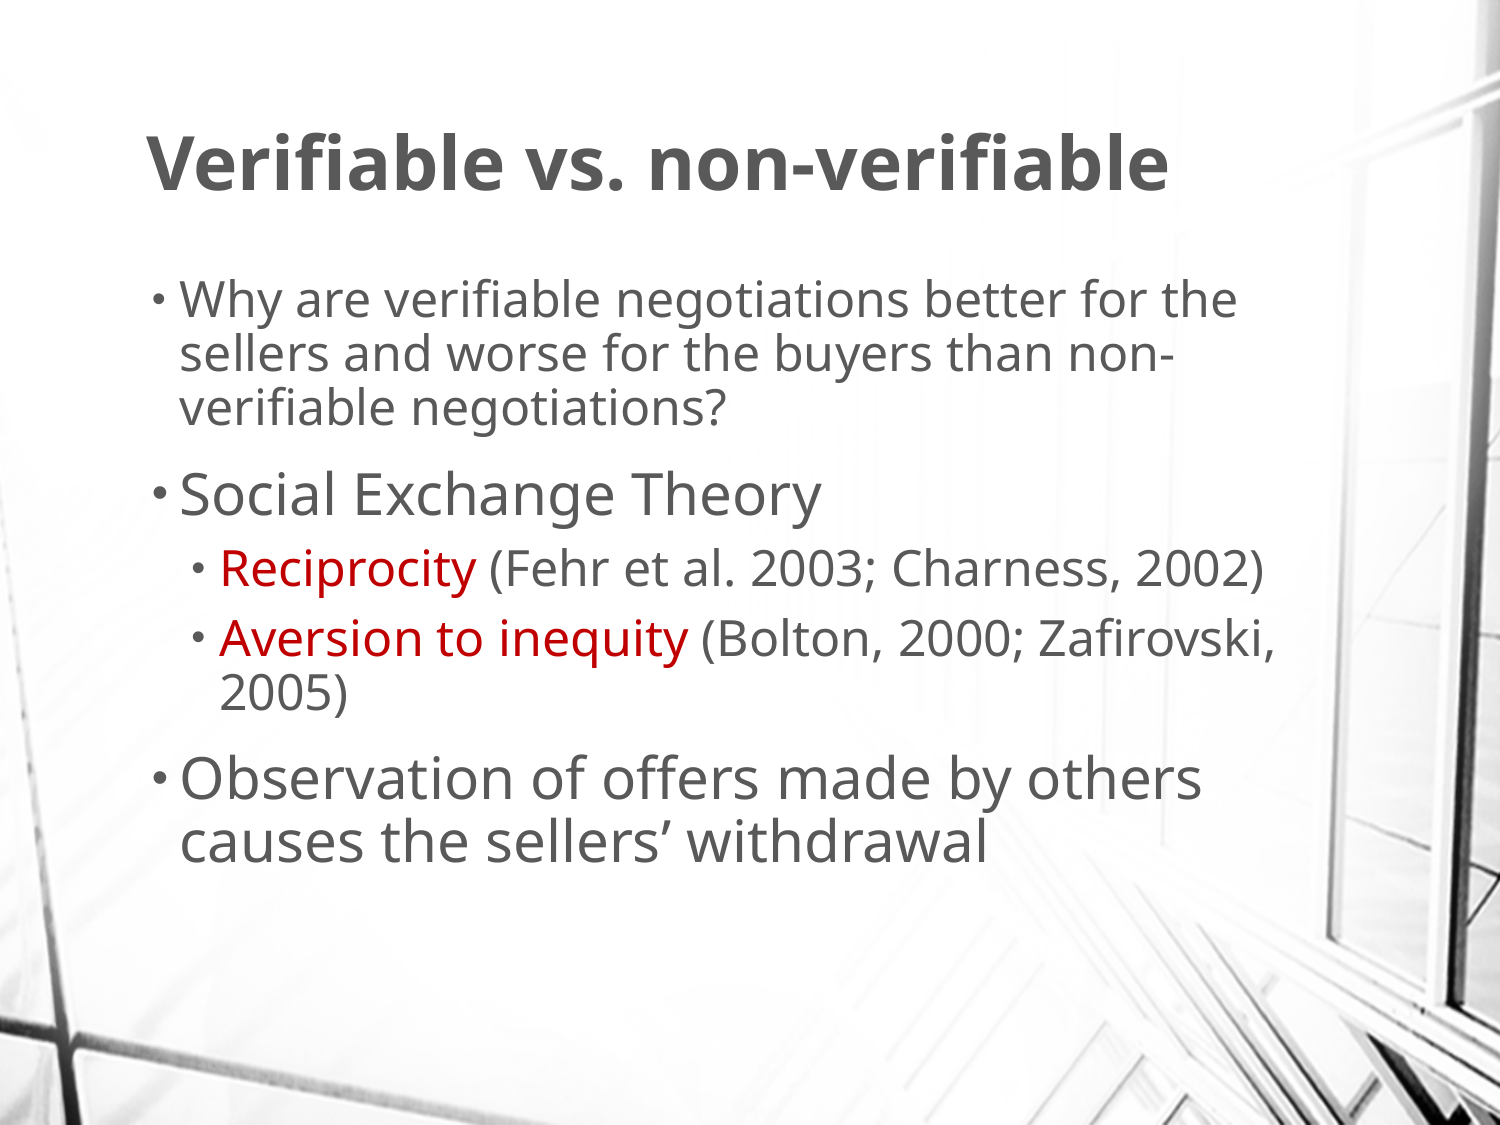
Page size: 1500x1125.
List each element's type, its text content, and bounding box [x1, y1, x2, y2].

picture [0, 0, 1500, 1125]
title Verifiable vs. non-verifiable [131, 87, 1201, 213]
list Why are verifiable negotiations better for the sellers and worse for the buyers than non-verifiable negotiations? Social Exchange Theory Reciprocity (Fehr et al. 2003; Charness, 2002) Aversion to inequity (Bolton, 2000; Zafirovski, 2005) Observation of offers made by others causes the sellers’ withdrawal [131, 267, 1376, 955]
